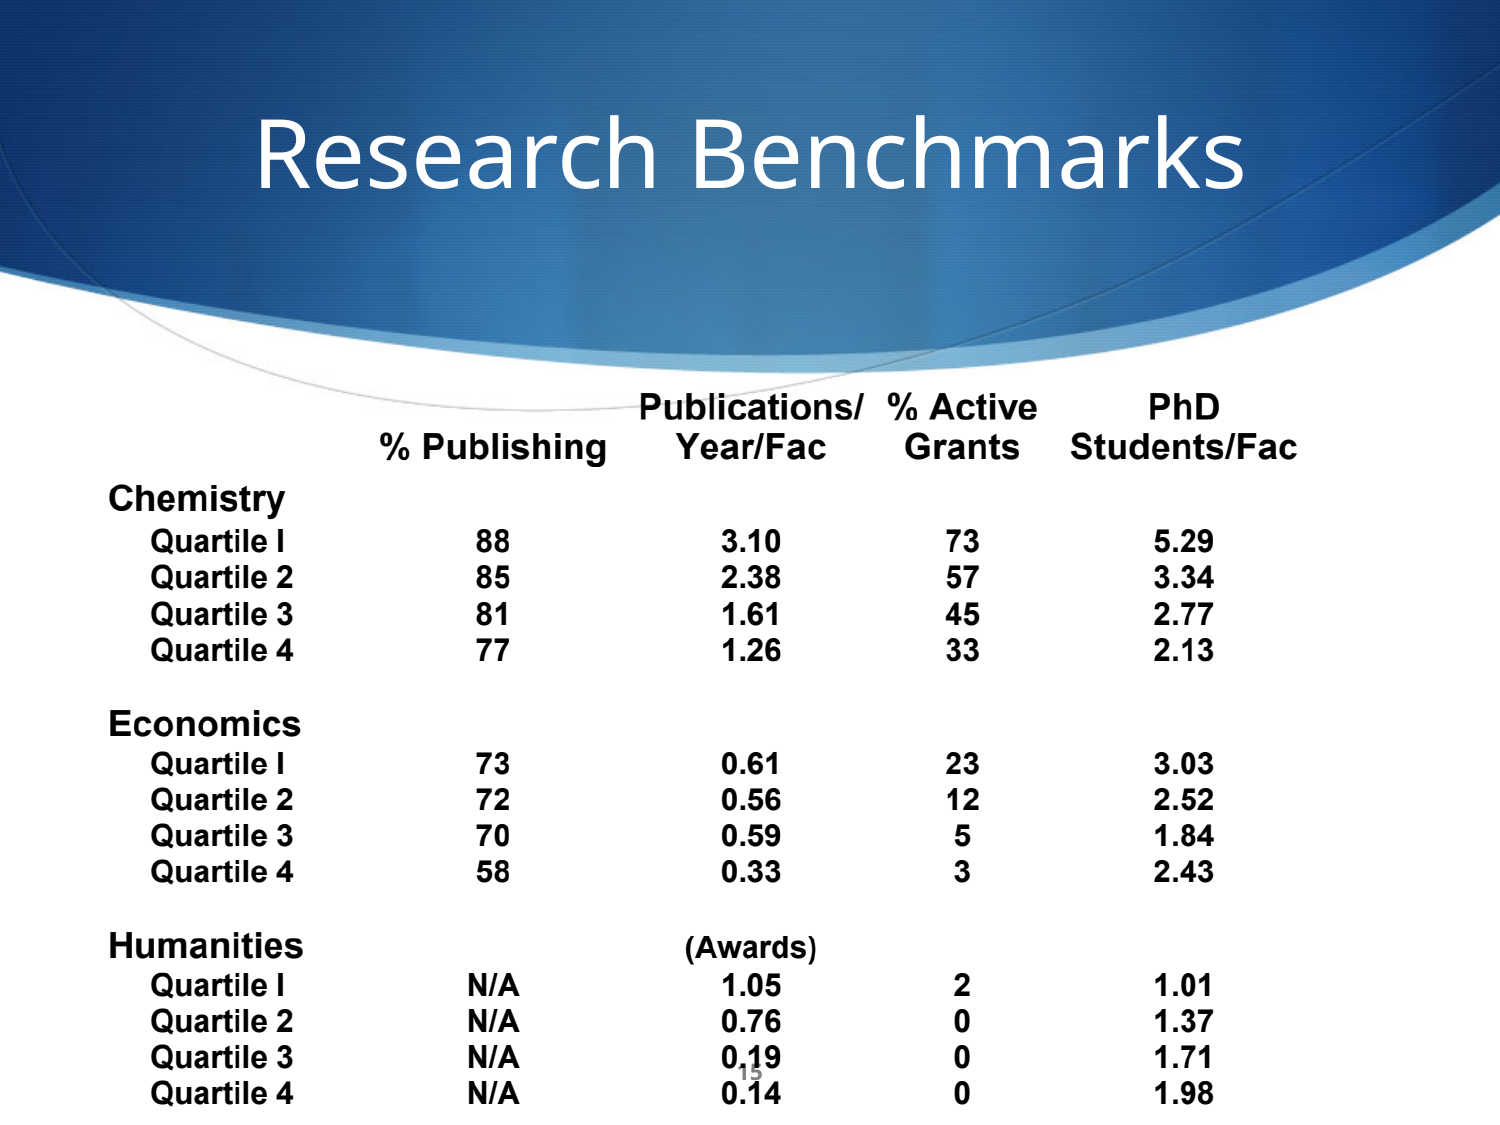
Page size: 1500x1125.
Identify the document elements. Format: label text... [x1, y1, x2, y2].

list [101, 384, 1323, 1110]
title Research Benchmarks [75, 56, 1425, 245]
picture [0, 0, 1500, 1125]
